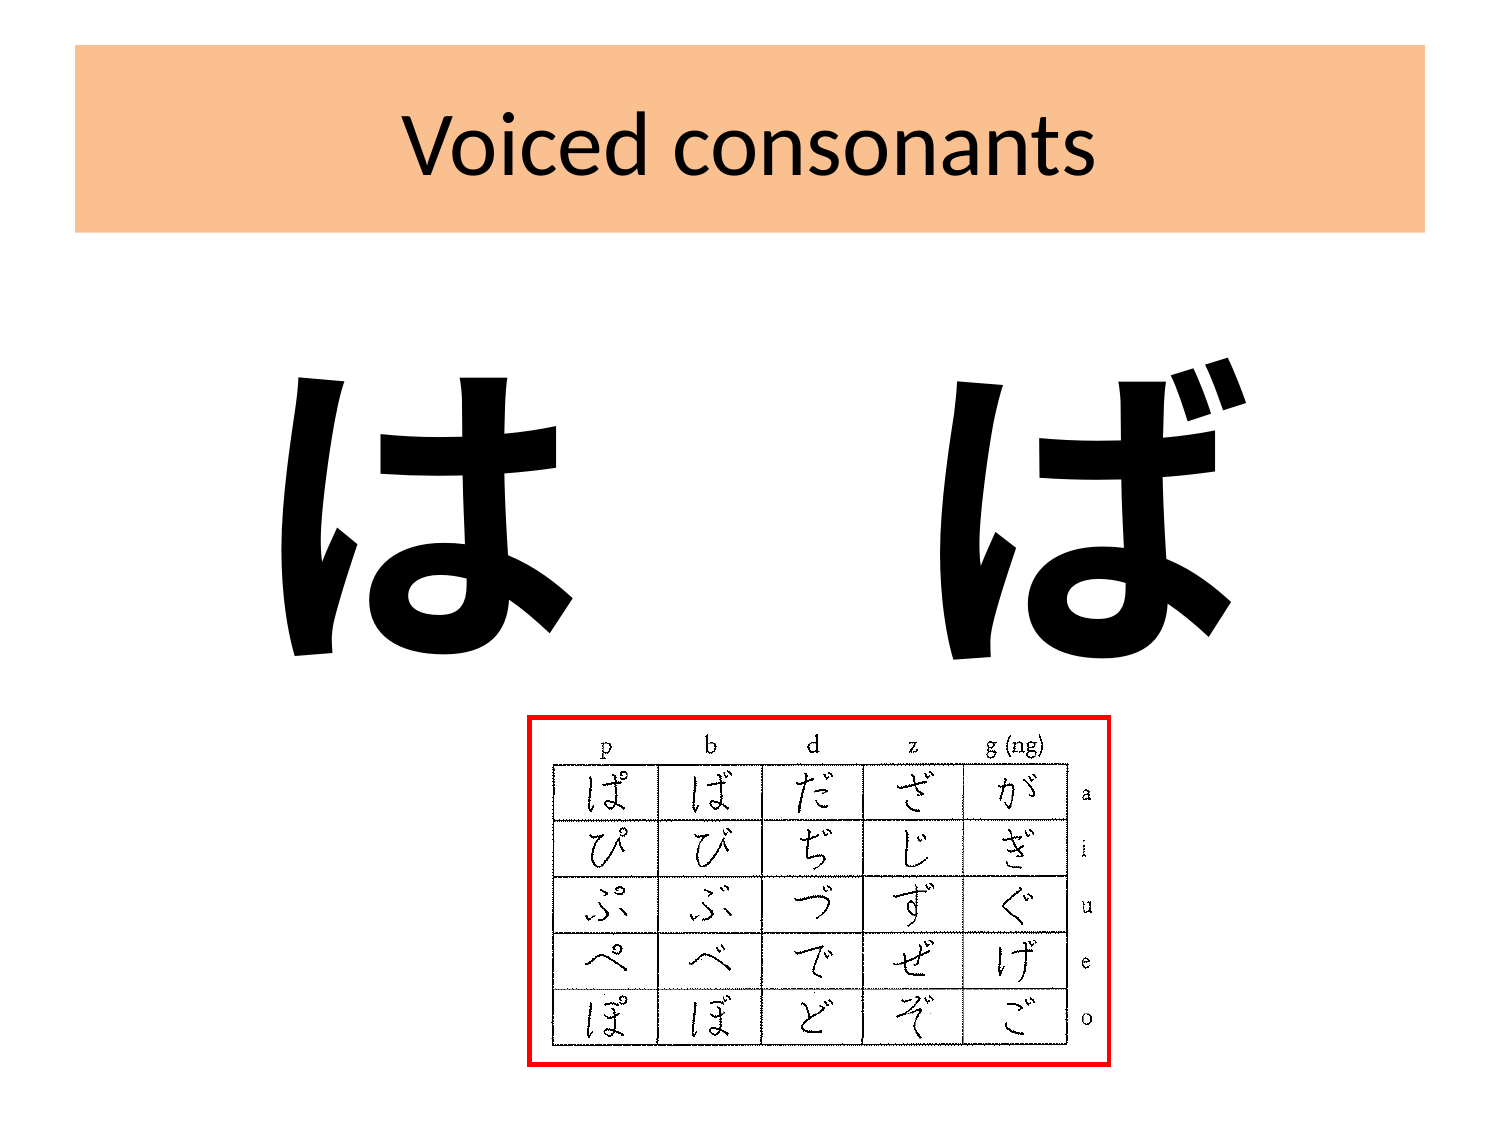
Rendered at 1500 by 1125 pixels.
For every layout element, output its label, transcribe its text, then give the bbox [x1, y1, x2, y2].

list は ば [235, 298, 1310, 720]
title Voiced consonants [75, 45, 1425, 233]
picture [531, 719, 1108, 1063]
